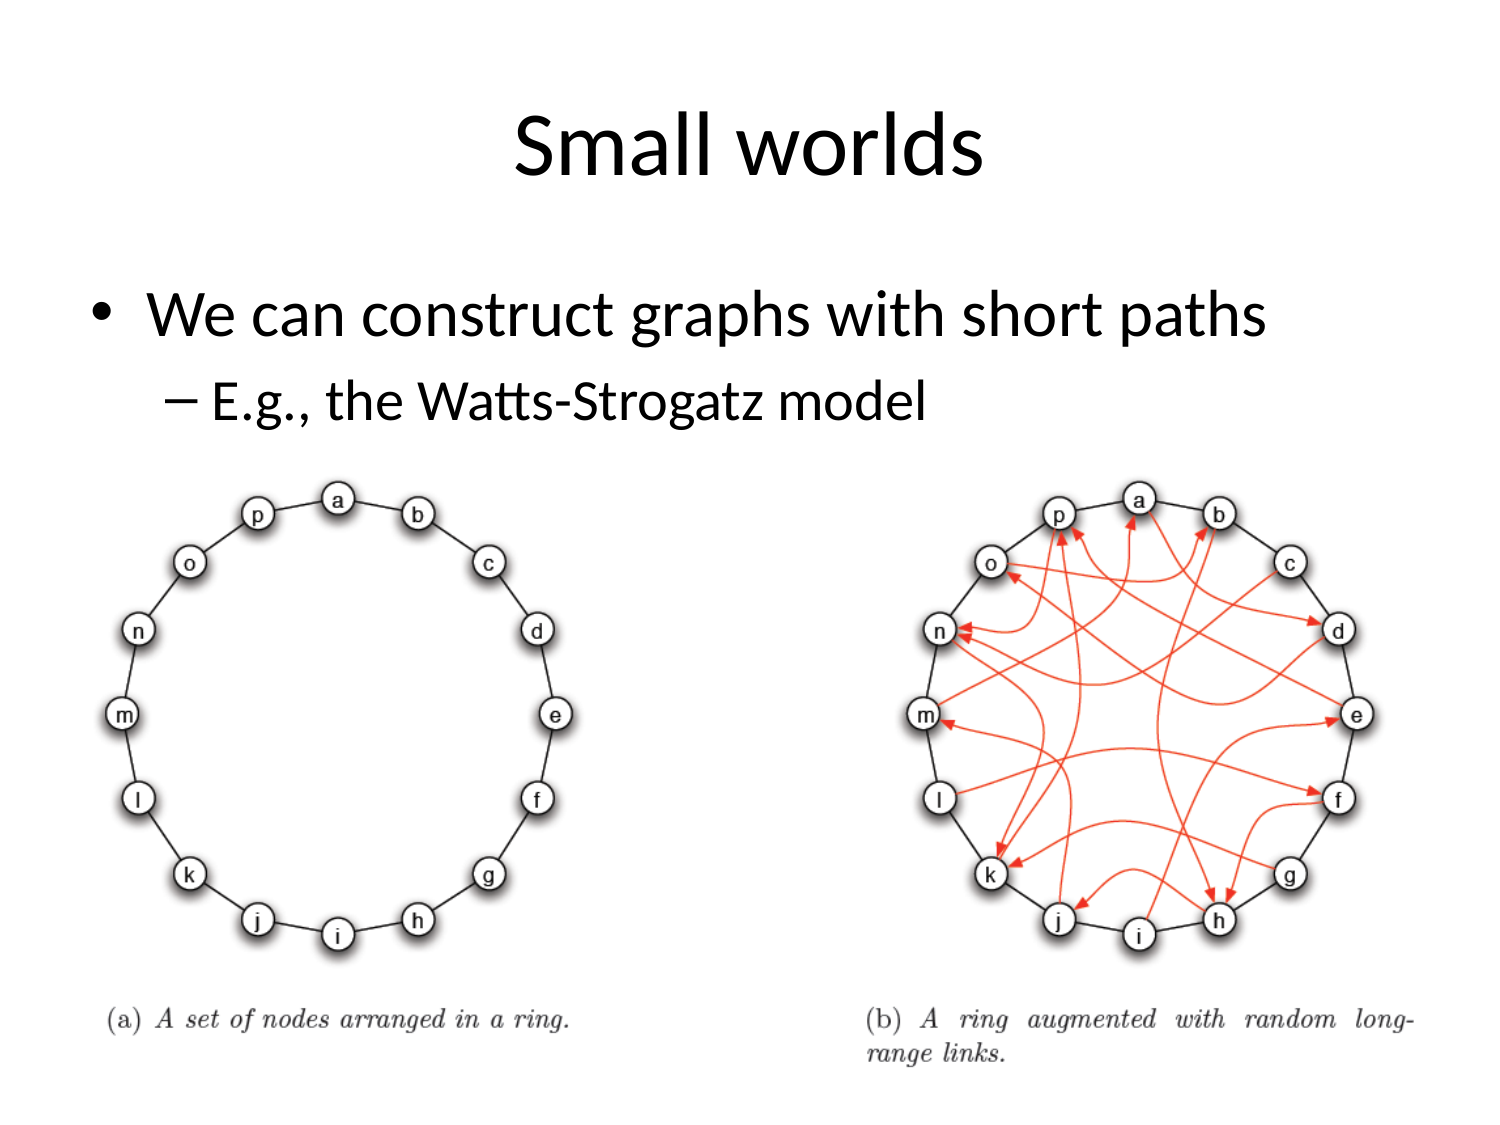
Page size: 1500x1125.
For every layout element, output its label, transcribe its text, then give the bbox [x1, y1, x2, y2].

list We can construct graphs with short paths E.g., the Watts-Strogatz model [75, 262, 1425, 448]
picture [22, 449, 1474, 1096]
title Small worlds [75, 45, 1425, 233]
